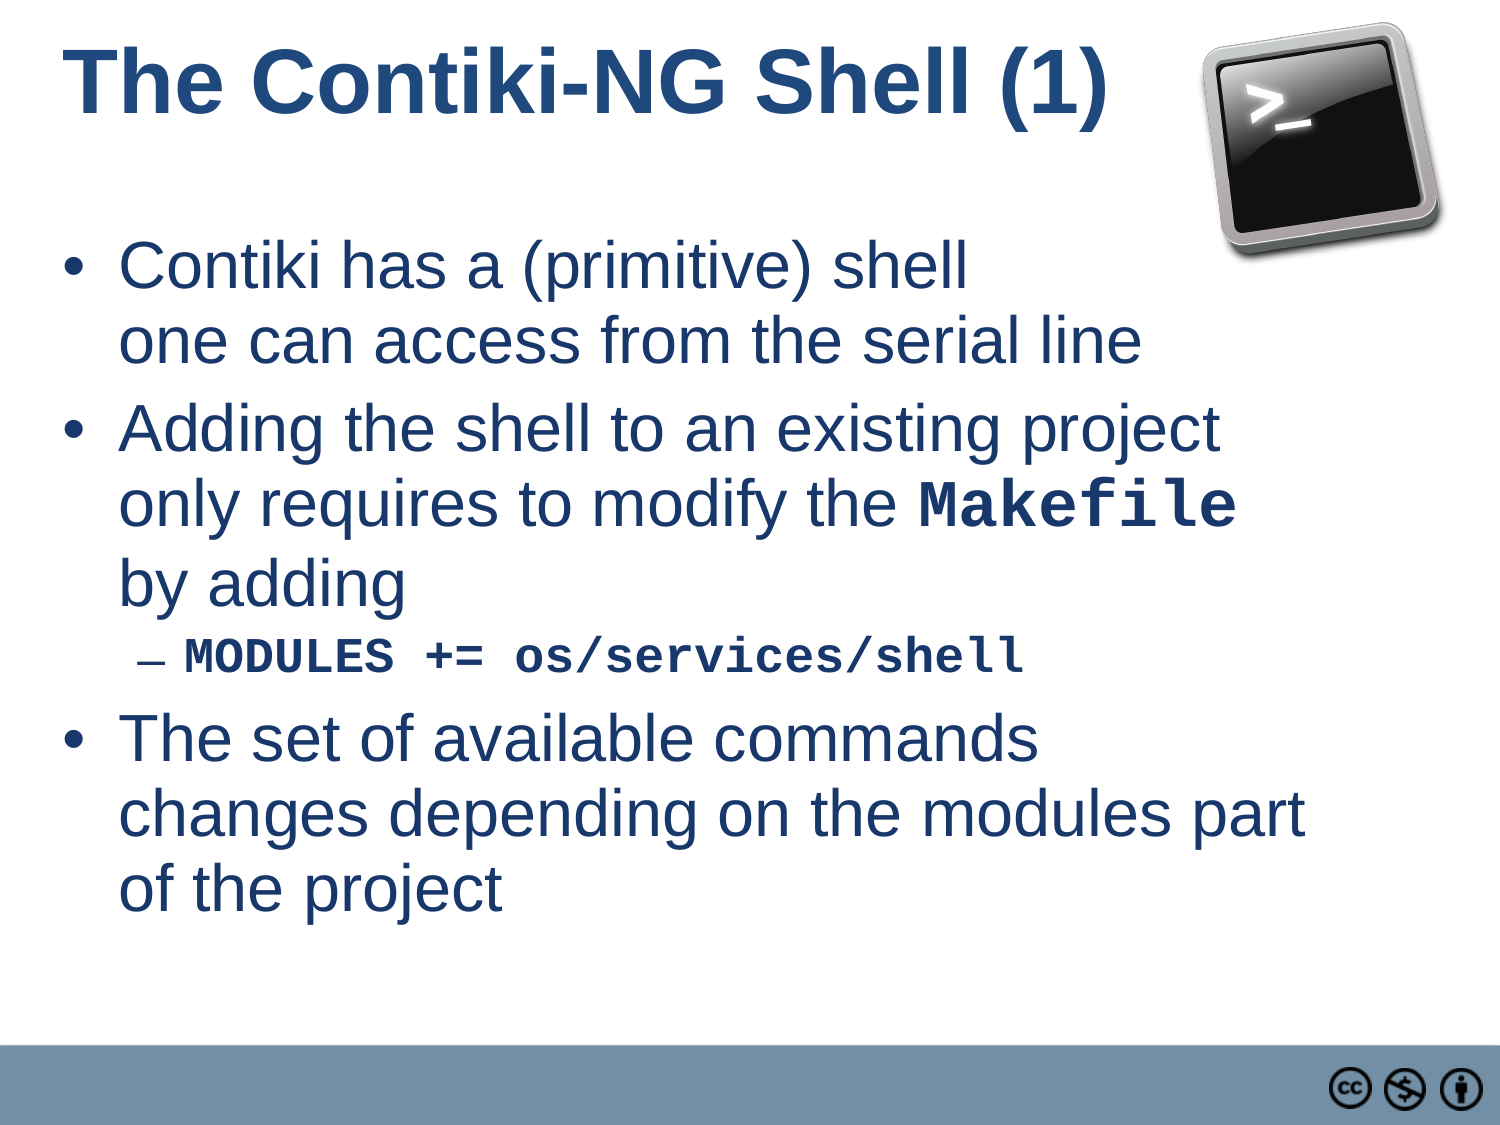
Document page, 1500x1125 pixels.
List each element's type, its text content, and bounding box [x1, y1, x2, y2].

picture [1174, 22, 1483, 267]
title The Contiki-NG Shell (1) [47, 22, 1172, 161]
picture [1440, 1068, 1483, 1111]
text_box Contiki has a (primitive) shell one can access from the serial line Adding the shell to an existing project only requires to modify the Makefile by adding MODULES += os/services/shell The set of available commands changes depending on the modules part of the project [47, 220, 1323, 1032]
picture [1329, 1067, 1372, 1109]
picture [1384, 1068, 1426, 1111]
